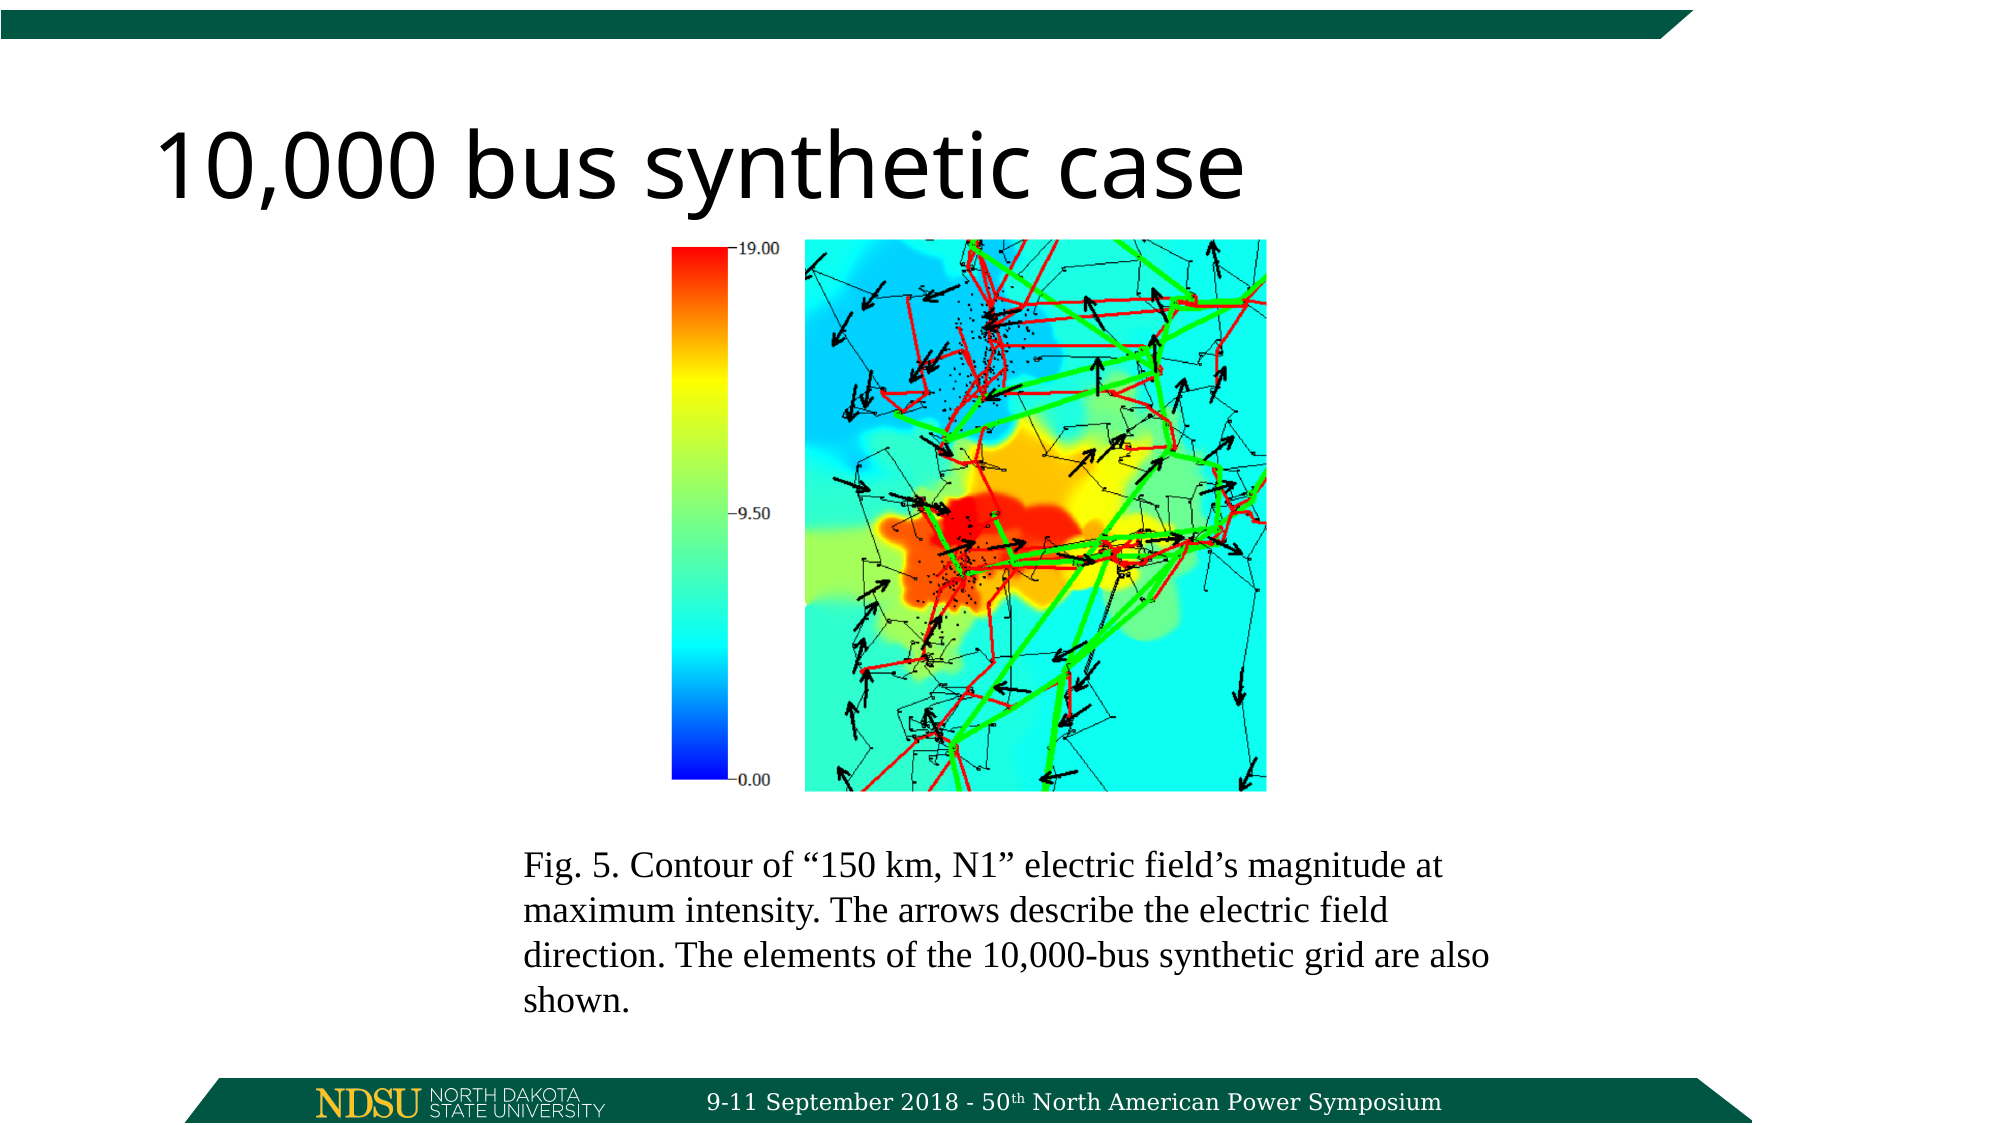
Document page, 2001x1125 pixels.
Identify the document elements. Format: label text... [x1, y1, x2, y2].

picture [316, 1088, 605, 1118]
picture [670, 237, 1267, 793]
title 10,000 bus synthetic case [137, 59, 1863, 278]
text_box Fig. 5. Contour of “150 km, N1” electric field’s magnitude at maximum intensity. The arrows describe the electric field direction. The elements of the 10,000-bus synthetic grid are also shown. [508, 832, 1509, 1028]
